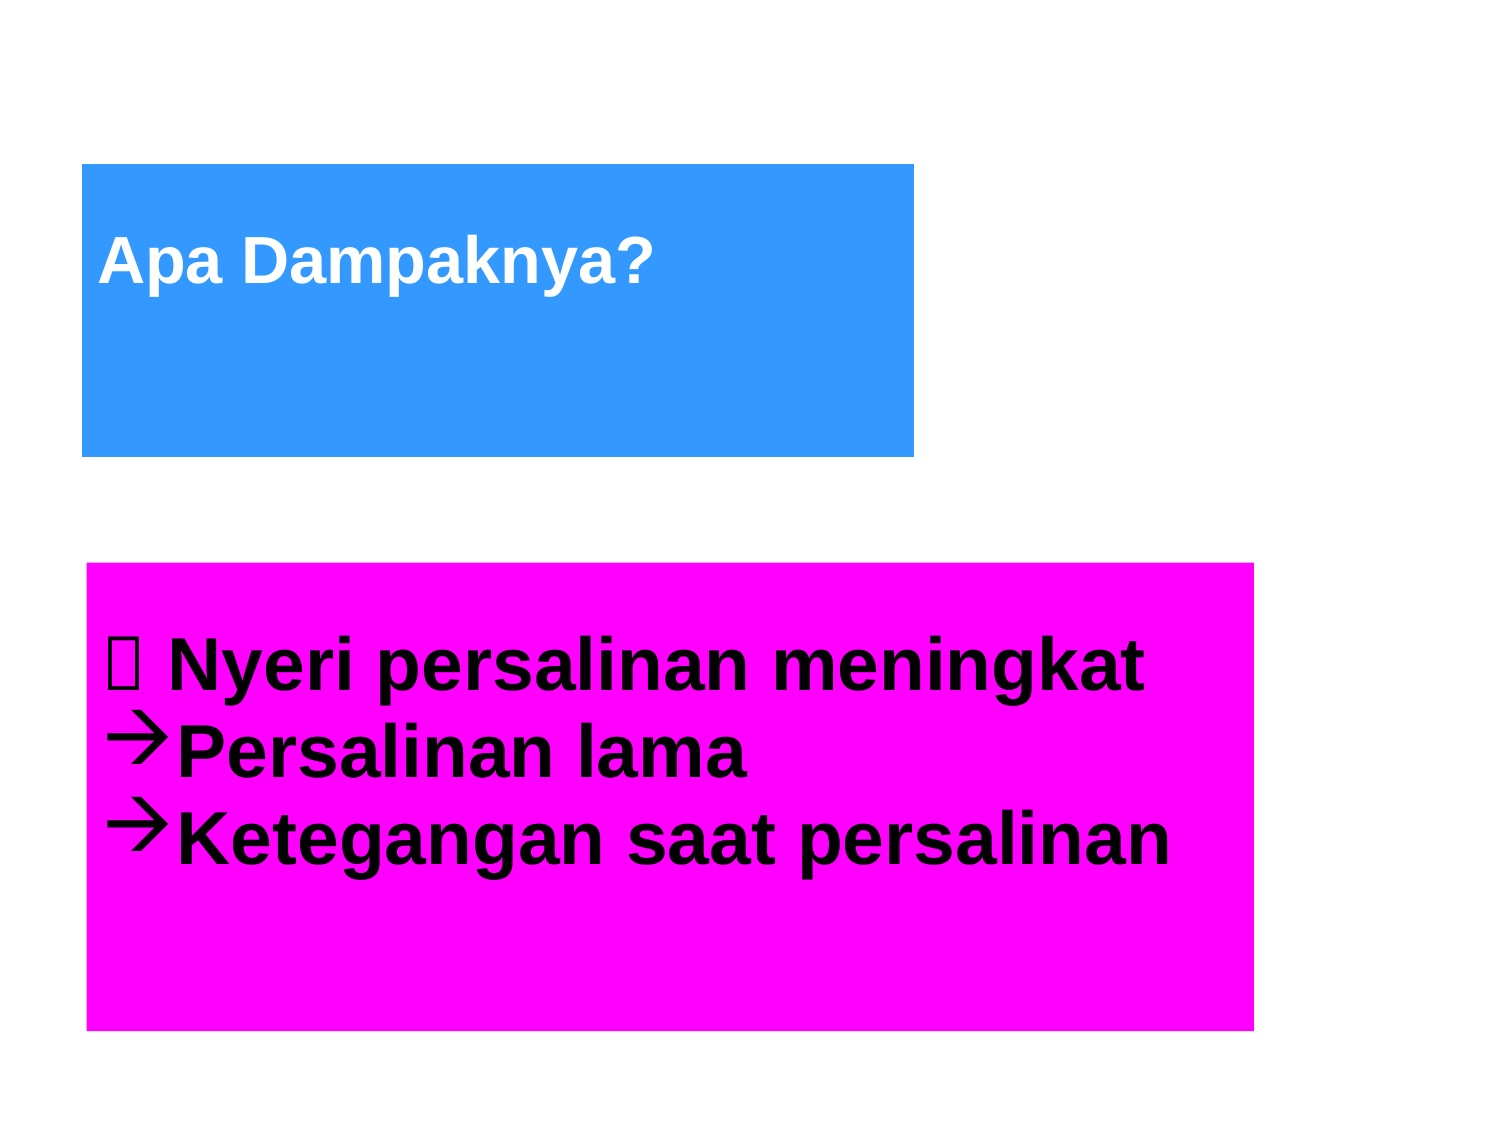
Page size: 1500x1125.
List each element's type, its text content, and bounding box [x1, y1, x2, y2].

text_box Apa Dampaknya? [82, 164, 914, 457]
list  Nyeri persalinan meningkat Persalinan lama Ketegangan saat persalinan [86, 562, 1255, 1032]
